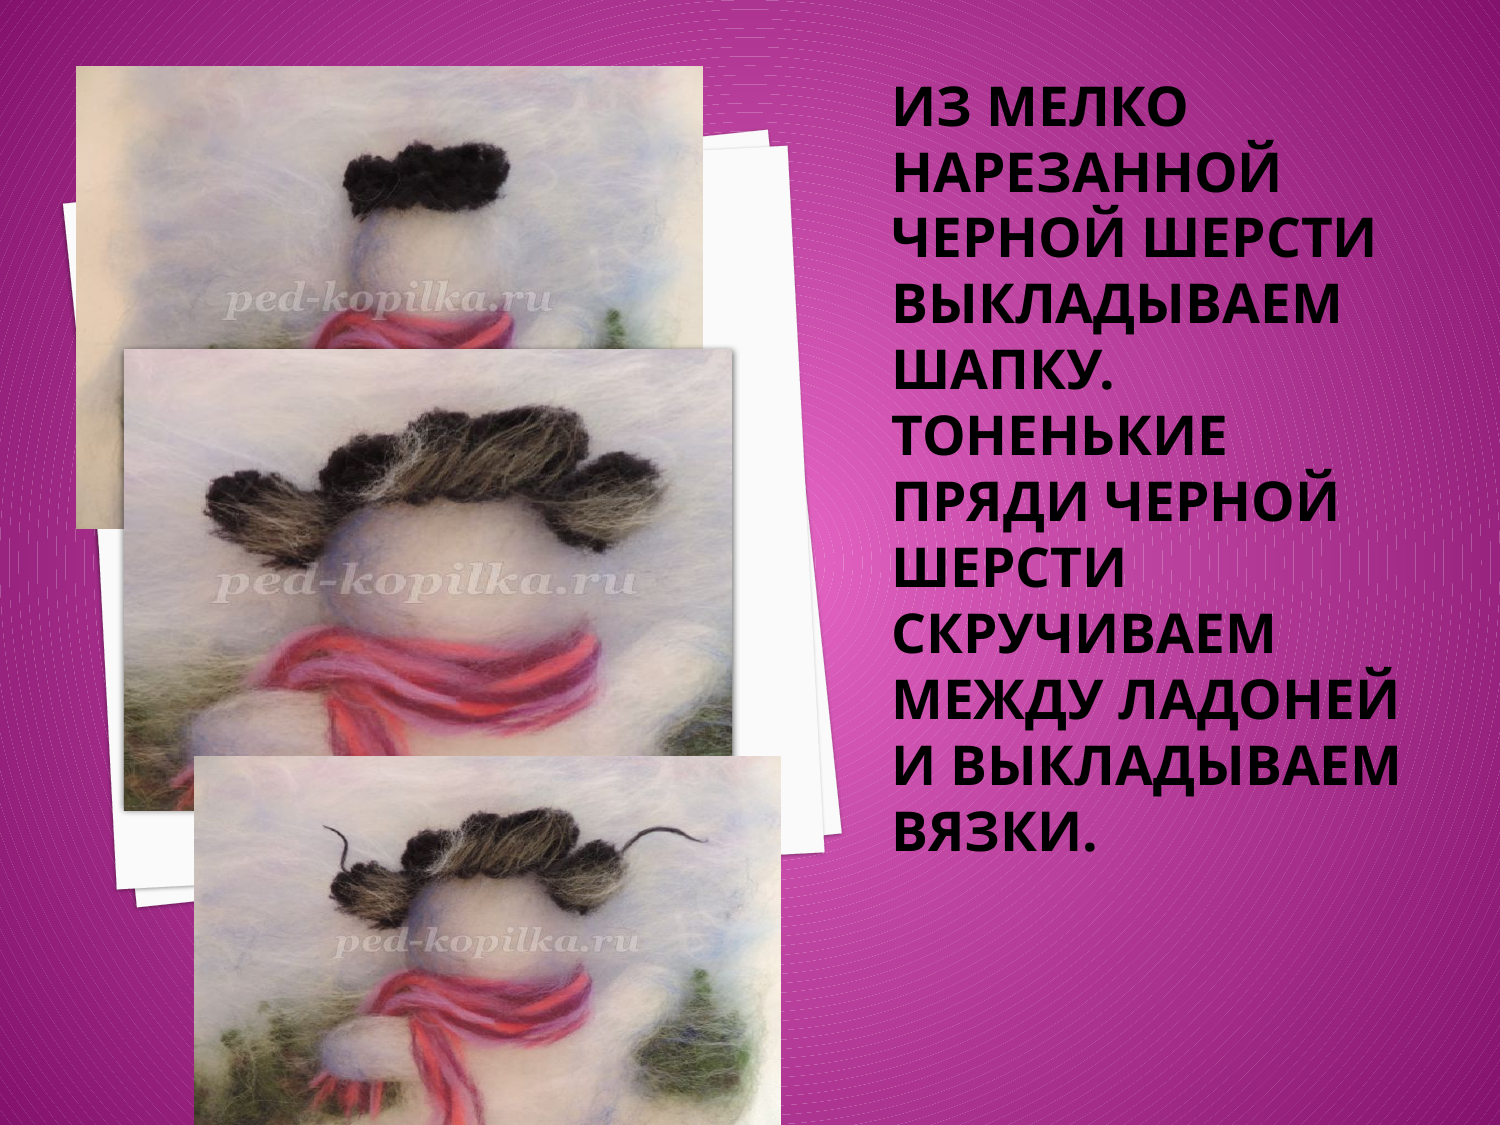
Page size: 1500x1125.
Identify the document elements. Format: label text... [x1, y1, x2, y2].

title Из мелко нарезанной черной шерсти выкладываем шапку. Тоненькие пряди черной шерсти скручиваем между ладоней и выкладываем вязки. [884, 66, 1447, 929]
picture [76, 65, 781, 1125]
